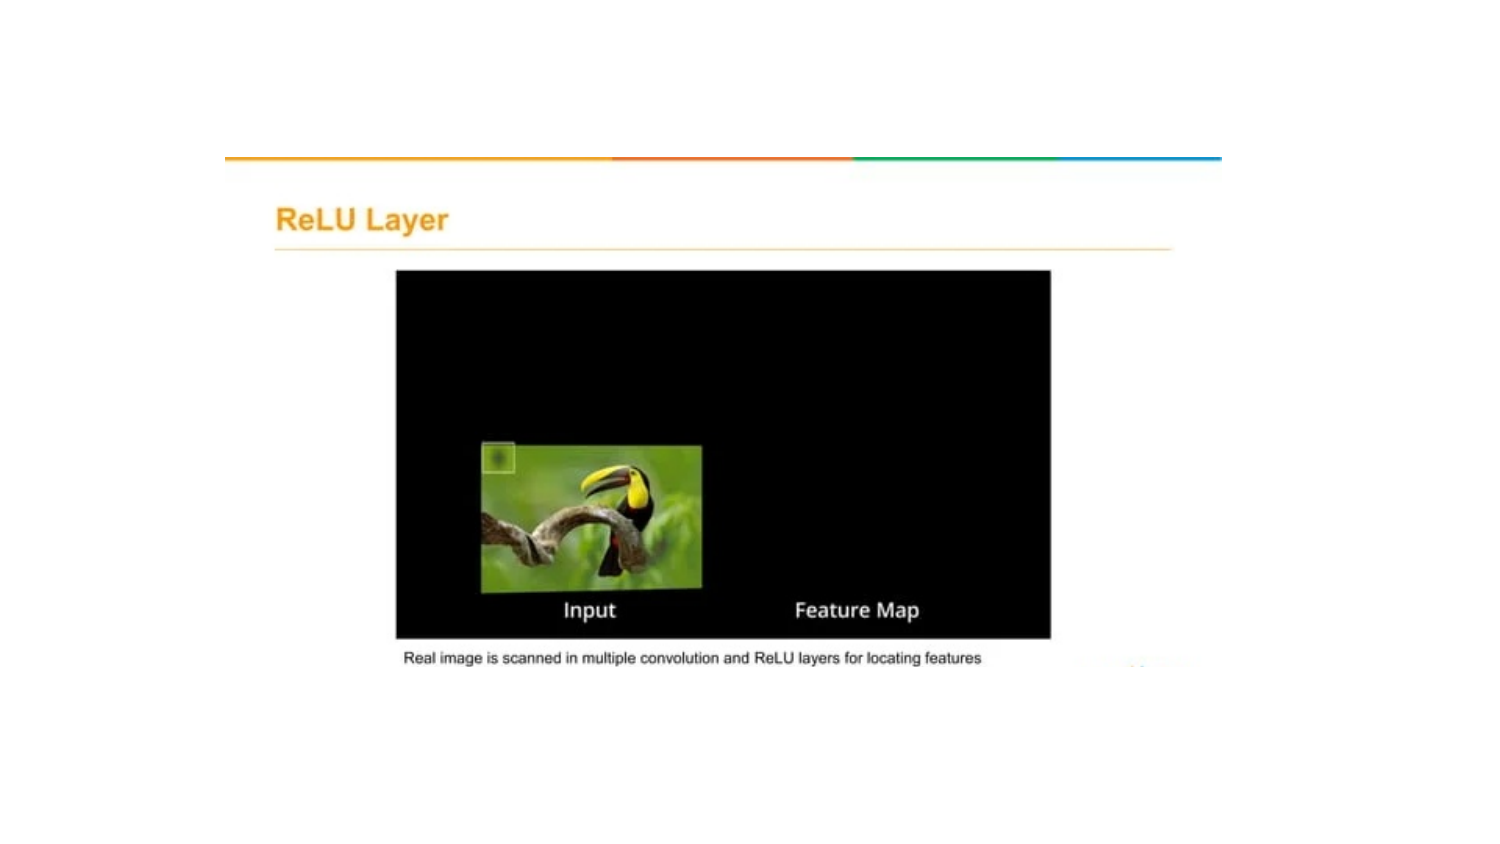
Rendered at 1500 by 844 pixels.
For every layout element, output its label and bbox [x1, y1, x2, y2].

picture [224, 156, 1222, 667]
